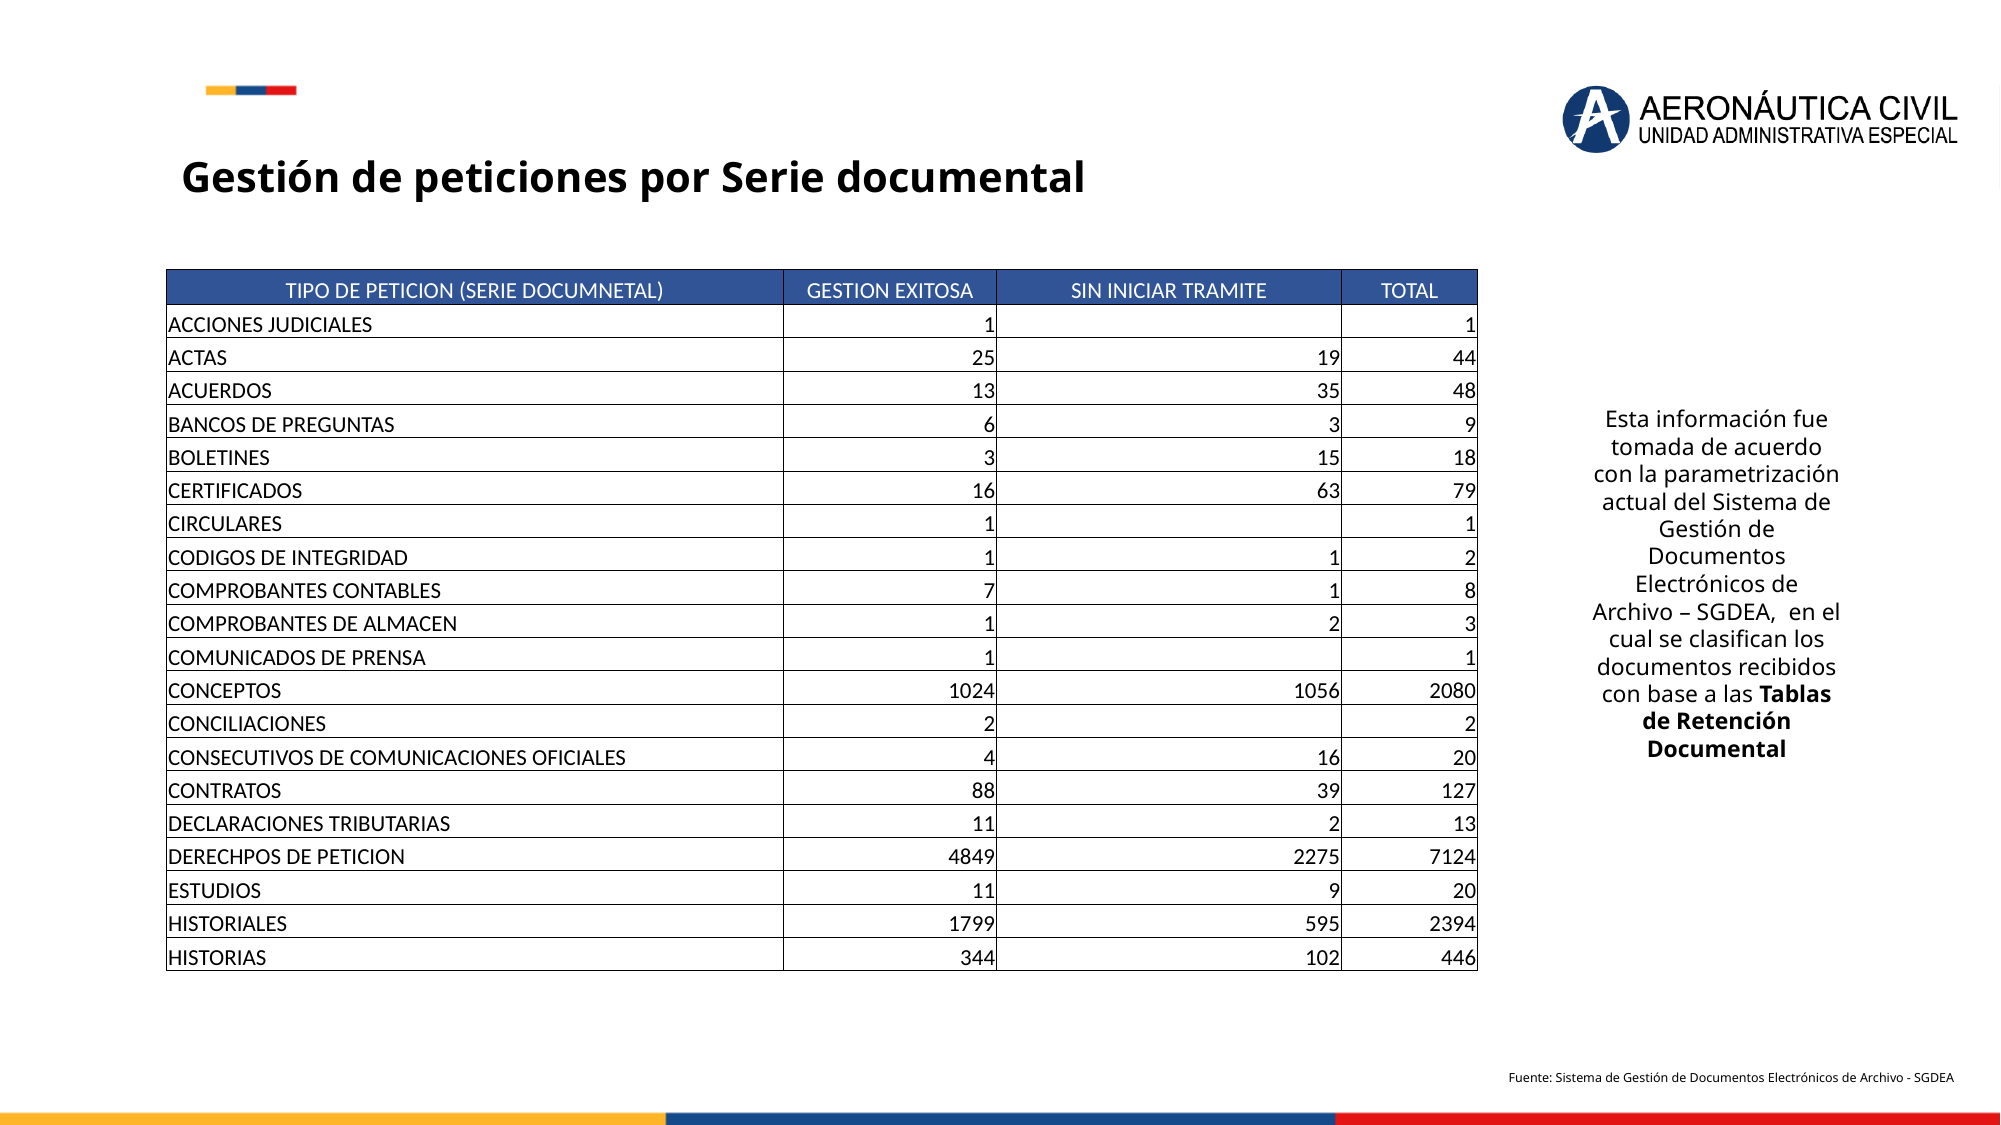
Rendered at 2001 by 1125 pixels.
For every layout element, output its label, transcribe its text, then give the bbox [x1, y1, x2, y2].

table_cell 1 [784, 538, 996, 570]
table_cell DECLARACIONES TRIBUTARIAS [167, 805, 783, 837]
table_cell 25 [784, 338, 996, 371]
table_cell 2 [1342, 705, 1477, 737]
table_cell ACTAS [167, 338, 783, 371]
table_cell [997, 505, 1341, 537]
table_cell 9 [1342, 405, 1477, 437]
table_cell 44 [1342, 338, 1477, 371]
table_cell HISTORIAS [167, 938, 783, 970]
table_cell COMPROBANTES CONTABLES [167, 571, 783, 604]
table_cell CONCILIACIONES [167, 705, 783, 737]
table_cell 18 [1342, 438, 1477, 471]
table_cell 1 [784, 605, 996, 637]
table_cell 4 [784, 738, 996, 770]
table_cell 7 [784, 571, 996, 604]
table_cell 8 [1342, 571, 1477, 604]
table_cell 2275 [997, 838, 1341, 870]
table_cell CONSECUTIVOS DE COMUNICACIONES OFICIALES [167, 738, 783, 770]
table_cell COMPROBANTES DE ALMACEN [167, 605, 783, 637]
table_cell 1056 [997, 671, 1341, 704]
table_cell 88 [784, 771, 996, 804]
table_cell HISTORIALES [167, 905, 783, 937]
text_box Fuente: Sistema de Gestión de Documentos Electrónicos de Archivo - SGDEA [1493, 1062, 2000, 1092]
table_cell 1024 [784, 671, 996, 704]
table_cell 35 [997, 372, 1341, 404]
table_cell 2080 [1342, 671, 1477, 704]
table_cell 16 [784, 472, 996, 504]
table_cell 4849 [784, 838, 996, 870]
table_cell 3 [997, 405, 1341, 437]
table_cell 13 [784, 372, 996, 404]
table_cell ACCIONES JUDICIALES [167, 305, 783, 337]
table_cell 20 [1342, 738, 1477, 770]
table_cell 6 [784, 405, 996, 437]
table_cell 1 [997, 571, 1341, 604]
table_cell ACUERDOS [167, 372, 783, 404]
table_header TIPO DE PETICION (SERIE DOCUMNETAL) [167, 270, 783, 304]
table_cell 20 [1342, 871, 1477, 904]
table_cell 3 [784, 438, 996, 471]
table_cell 2 [784, 705, 996, 737]
table_cell 2 [1342, 538, 1477, 570]
table_cell 63 [997, 472, 1341, 504]
table_cell 9 [997, 871, 1341, 904]
table_cell CONTRATOS [167, 771, 783, 804]
table_cell COMUNICADOS DE PRENSA [167, 638, 783, 670]
table_cell 1 [997, 538, 1341, 570]
table_cell 1 [784, 305, 996, 337]
table_cell 15 [997, 438, 1341, 471]
picture [0, 0, 2000, 1125]
table_cell 595 [997, 905, 1341, 937]
table_header SIN INICIAR TRAMITE [997, 270, 1341, 304]
table_cell 16 [997, 738, 1341, 770]
table_header GESTION EXITOSA [784, 270, 996, 304]
table_cell 2 [997, 805, 1341, 837]
table_cell 11 [784, 805, 996, 837]
table_cell 1 [1342, 638, 1477, 670]
table_cell 2 [997, 605, 1341, 637]
table_cell 2394 [1342, 905, 1477, 937]
table_cell [997, 305, 1341, 337]
table_cell 11 [784, 871, 996, 904]
table_cell 39 [997, 771, 1341, 804]
table_cell CONCEPTOS [167, 671, 783, 704]
table_cell BOLETINES [167, 438, 783, 471]
table_cell 1 [1342, 305, 1477, 337]
table_cell CIRCULARES [167, 505, 783, 537]
table_cell 446 [1342, 938, 1477, 970]
table_cell 1 [1342, 505, 1477, 537]
table_cell CODIGOS DE INTEGRIDAD [167, 538, 783, 570]
table_cell 19 [997, 338, 1341, 371]
table_cell 13 [1342, 805, 1477, 837]
table_cell 3 [1342, 605, 1477, 637]
table_cell ESTUDIOS [167, 871, 783, 904]
text_box Gestión de peticiones por Serie documental [166, 143, 1299, 209]
table_cell [997, 638, 1341, 670]
table_cell 79 [1342, 472, 1477, 504]
table_cell [997, 705, 1341, 737]
table_cell 102 [997, 938, 1341, 970]
table_cell 1799 [784, 905, 996, 937]
table_cell DERECHPOS DE PETICION [167, 838, 783, 870]
text_box Esta información fue tomada de acuerdo con la parametrización actual del Sistema de Gestión de Documentos Electrónicos de Archivo – SGDEA, en el cual se clasifican los documentos recibidos con base a las Tablas de Retención Documental [1577, 397, 1857, 770]
table_cell 48 [1342, 372, 1477, 404]
table_header TOTAL [1342, 270, 1477, 304]
table_cell CERTIFICADOS [167, 472, 783, 504]
table_cell BANCOS DE PREGUNTAS [167, 405, 783, 437]
table_cell 1 [784, 505, 996, 537]
table_cell 127 [1342, 771, 1477, 804]
table_cell 1 [784, 638, 996, 670]
table_cell 7124 [1342, 838, 1477, 870]
table_cell 344 [784, 938, 996, 970]
